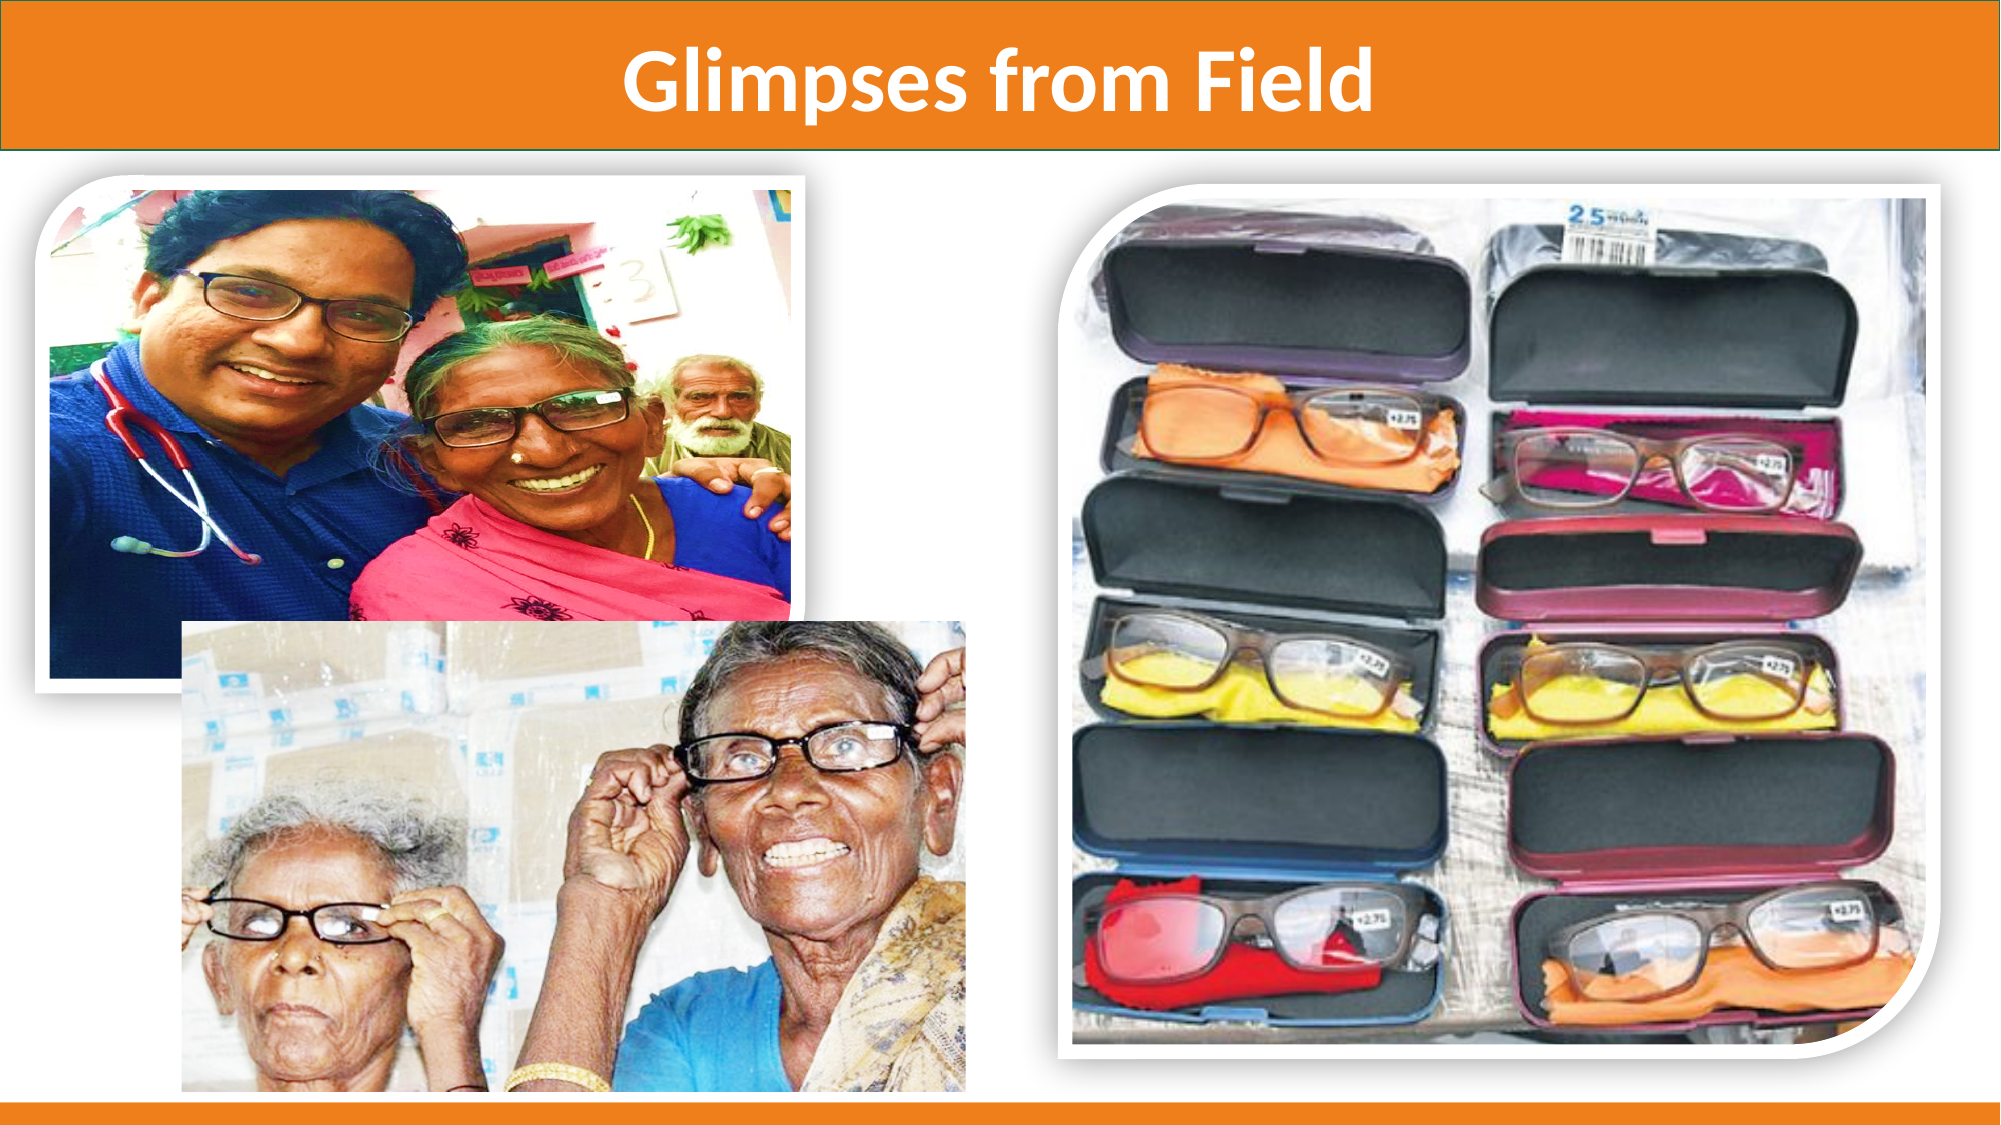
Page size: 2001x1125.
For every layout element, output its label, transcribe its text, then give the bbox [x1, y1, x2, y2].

text_box Glimpses from Field [0, 0, 2000, 151]
picture [42, 182, 966, 1092]
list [1065, 191, 1934, 1052]
